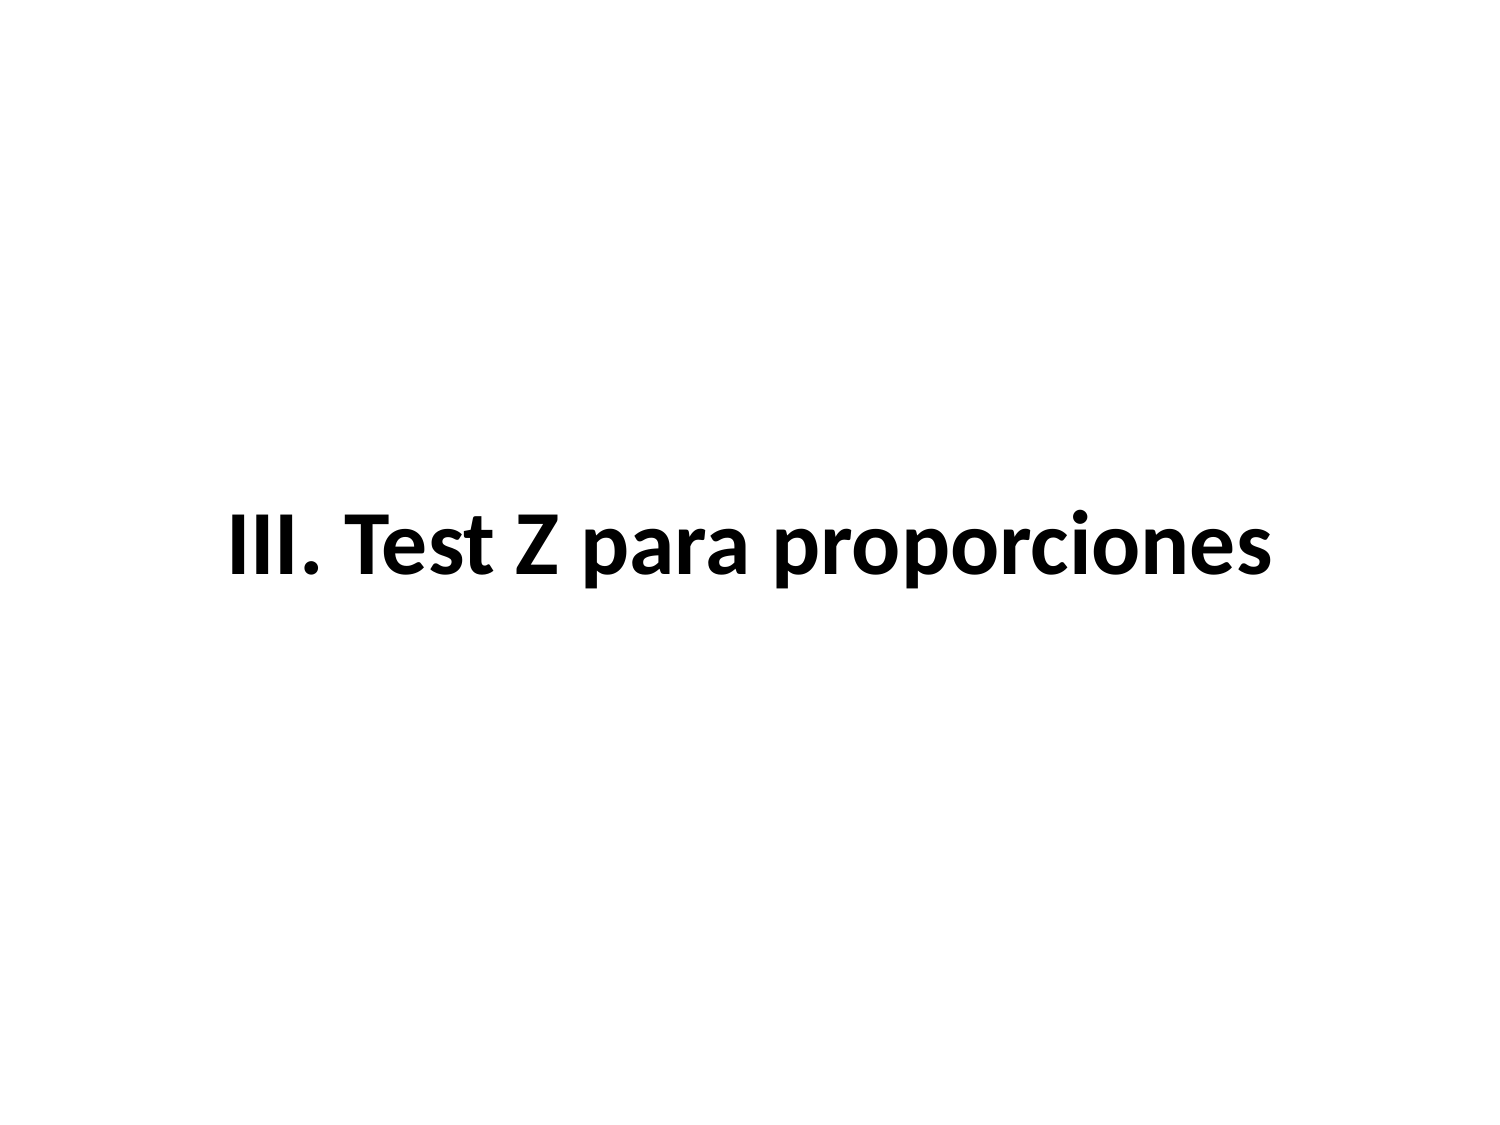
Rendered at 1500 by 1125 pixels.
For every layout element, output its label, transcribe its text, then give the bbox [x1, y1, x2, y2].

title III. Test Z para proporciones [75, 444, 1425, 632]
